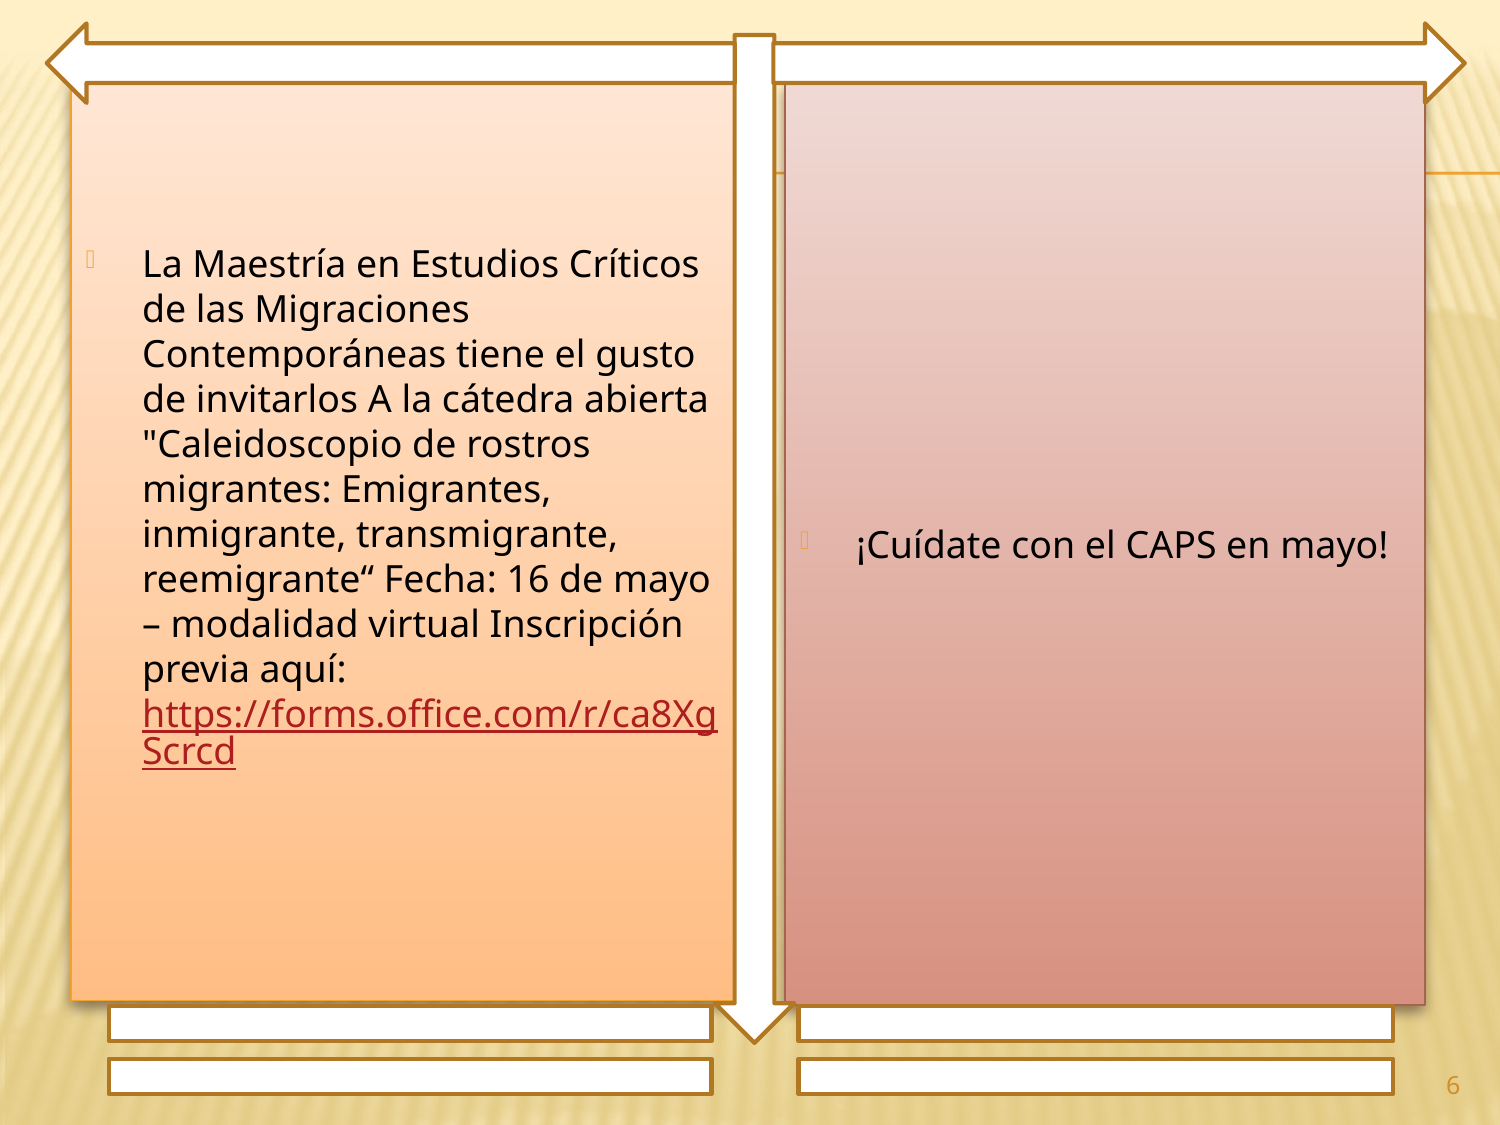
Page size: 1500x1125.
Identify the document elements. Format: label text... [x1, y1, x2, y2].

list La Maestría en Estudios Críticos de las Migraciones Contemporáneas tiene el gusto de invitarlos A la cátedra abierta "Caleidoscopio de rostros migrantes: Emigrantes, inmigrante, transmigrante, reemigrante“ Fecha: 16 de mayo – modalidad virtual Inscripción previa aquí: https://forms.office.com/r/ca8XgScrcd [70, 86, 732, 1001]
text_box [107, 1004, 714, 1043]
text_box [712, 32, 797, 1046]
text_box [107, 1057, 714, 1096]
text_box [796, 1057, 1395, 1096]
text_box [771, 21, 1467, 105]
text_box [796, 1004, 1395, 1043]
list ¡Cuídate con el CAPS en mayo! [784, 86, 1426, 1006]
slide_number 6 [1350, 1062, 1475, 1103]
text_box [44, 21, 737, 105]
